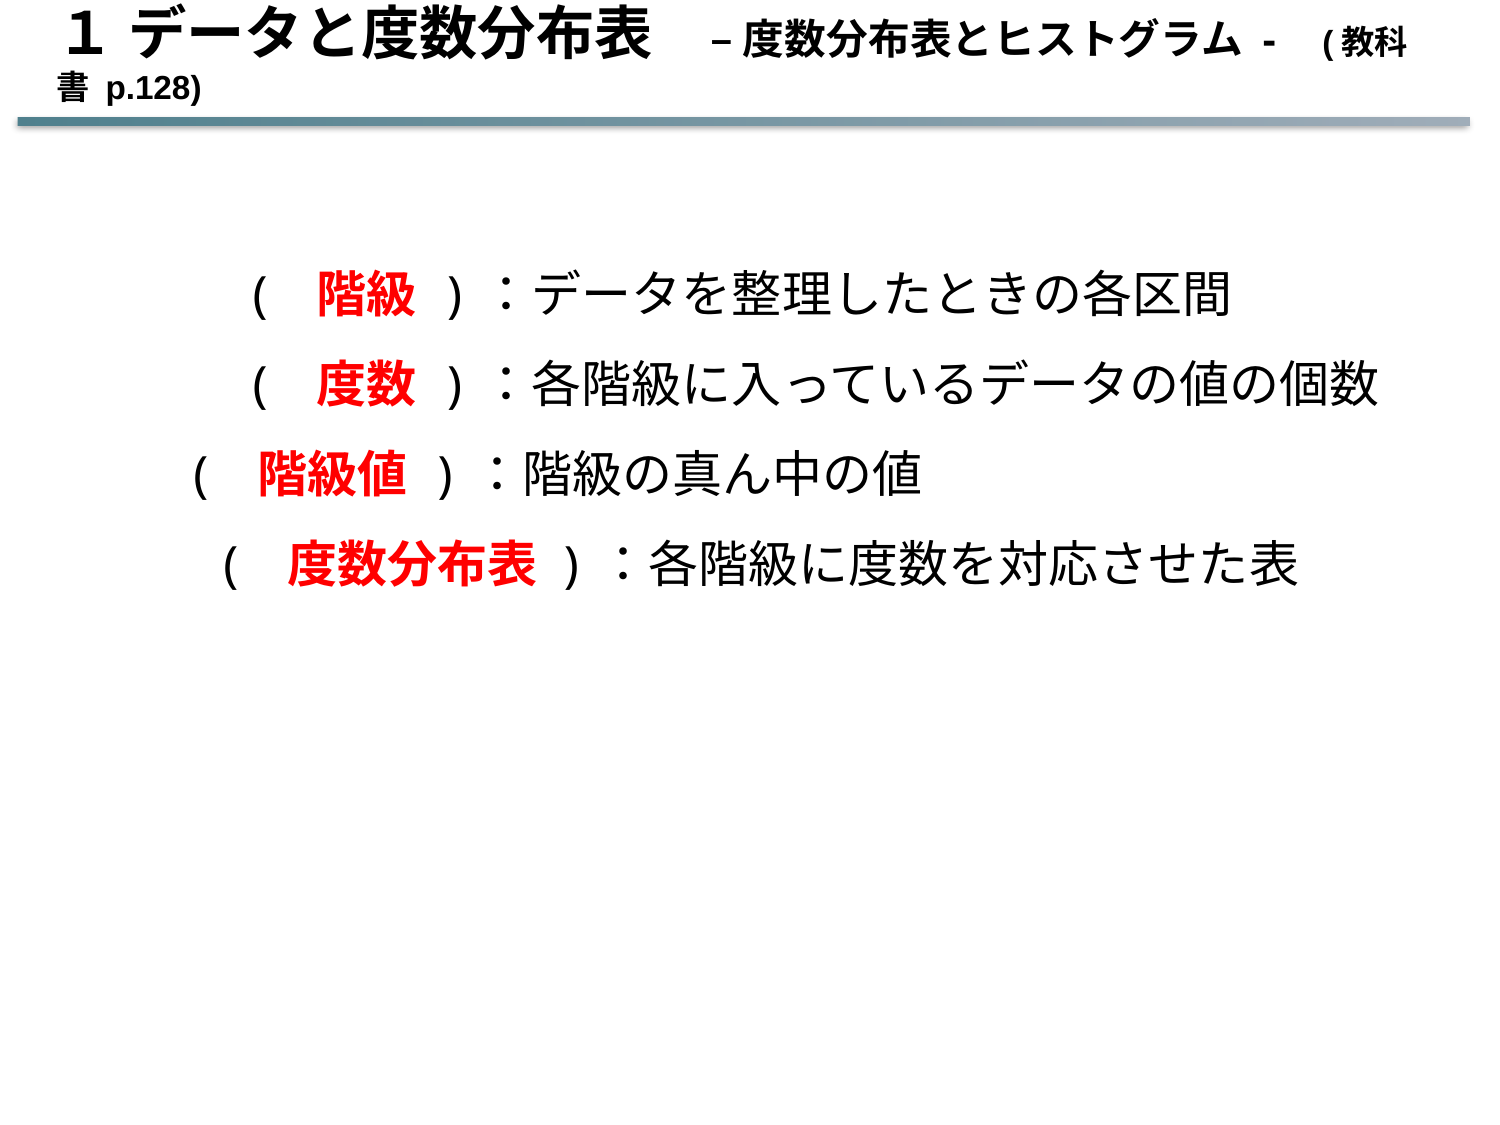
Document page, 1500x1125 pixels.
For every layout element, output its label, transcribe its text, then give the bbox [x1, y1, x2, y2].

text_box １ データと度数分布表 – 度数分布表とヒストグラム - (教科書 p.128) [42, 13, 1447, 114]
text_box ( 階級 )：データを整理したときの各区間 ( 度数 )：各階級に入っているデータの値の個数 ( 階級値 )：階級の真ん中の値 ( 度数分布表 )：各階級に度数を対応させた表 [53, 225, 1447, 600]
